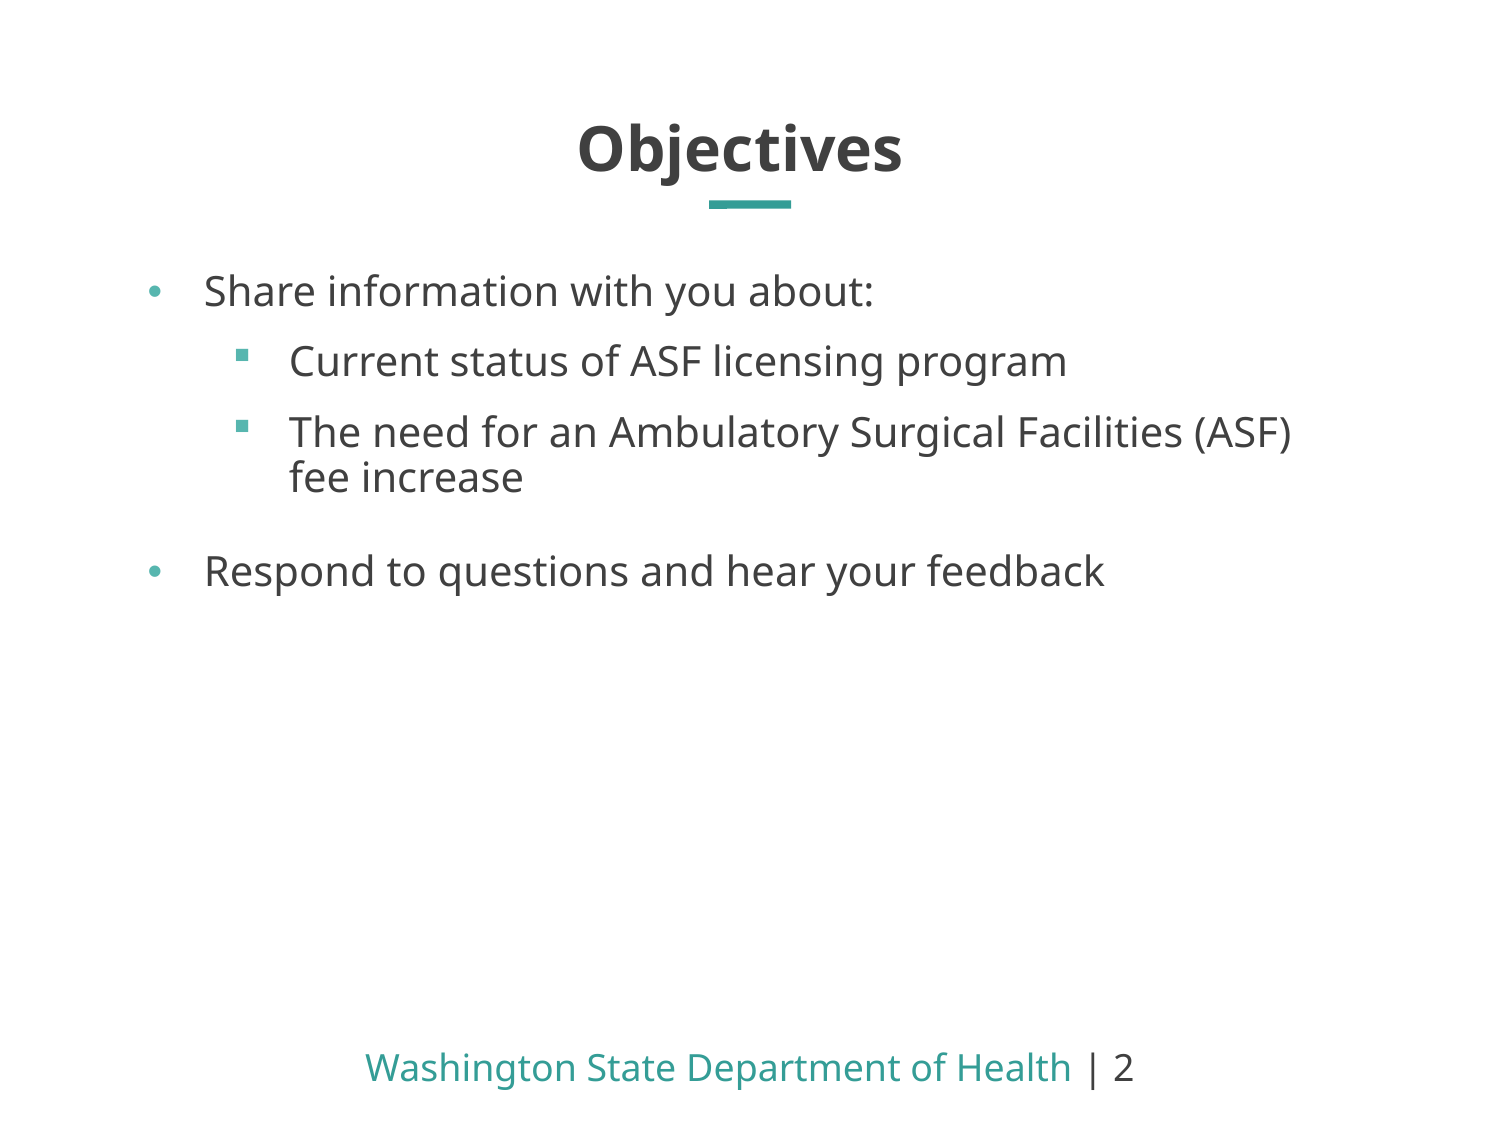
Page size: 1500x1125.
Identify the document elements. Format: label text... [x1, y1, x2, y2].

list Share information with you about: Current status of ASF licensing program The need for an Ambulatory Surgical Facilities (ASF) fee increase Respond to questions and hear your feedback [132, 263, 1372, 1029]
list Objectives [0, 110, 1499, 190]
